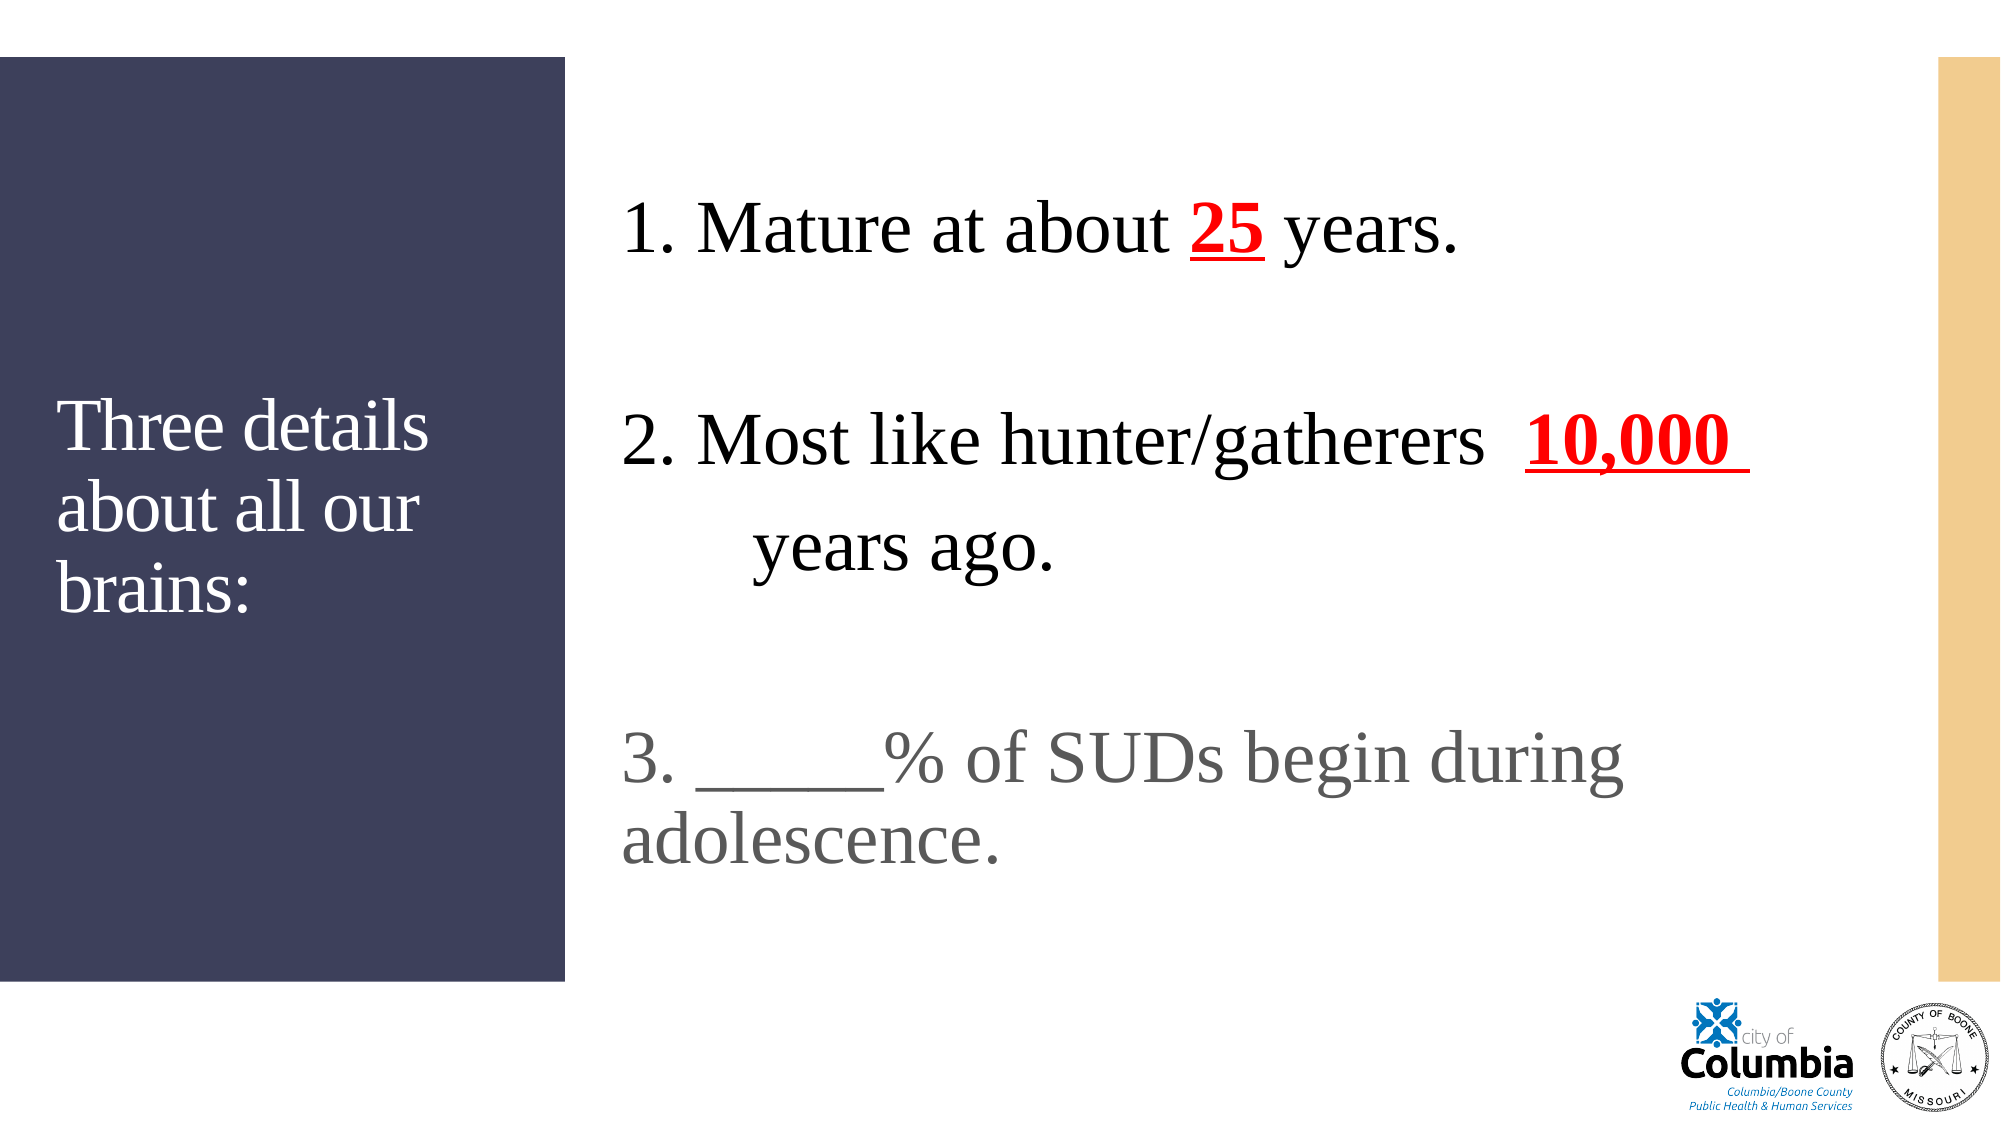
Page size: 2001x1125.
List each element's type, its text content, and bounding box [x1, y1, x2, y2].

title Three details about all our brains: [41, 117, 525, 897]
picture [1681, 998, 1989, 1112]
list 1. Mature at about 25 years. 2. Most like hunter/gatherers 10,000 years ago. 3. _____% of SUDs begin during adolescence. [606, 57, 1918, 1011]
